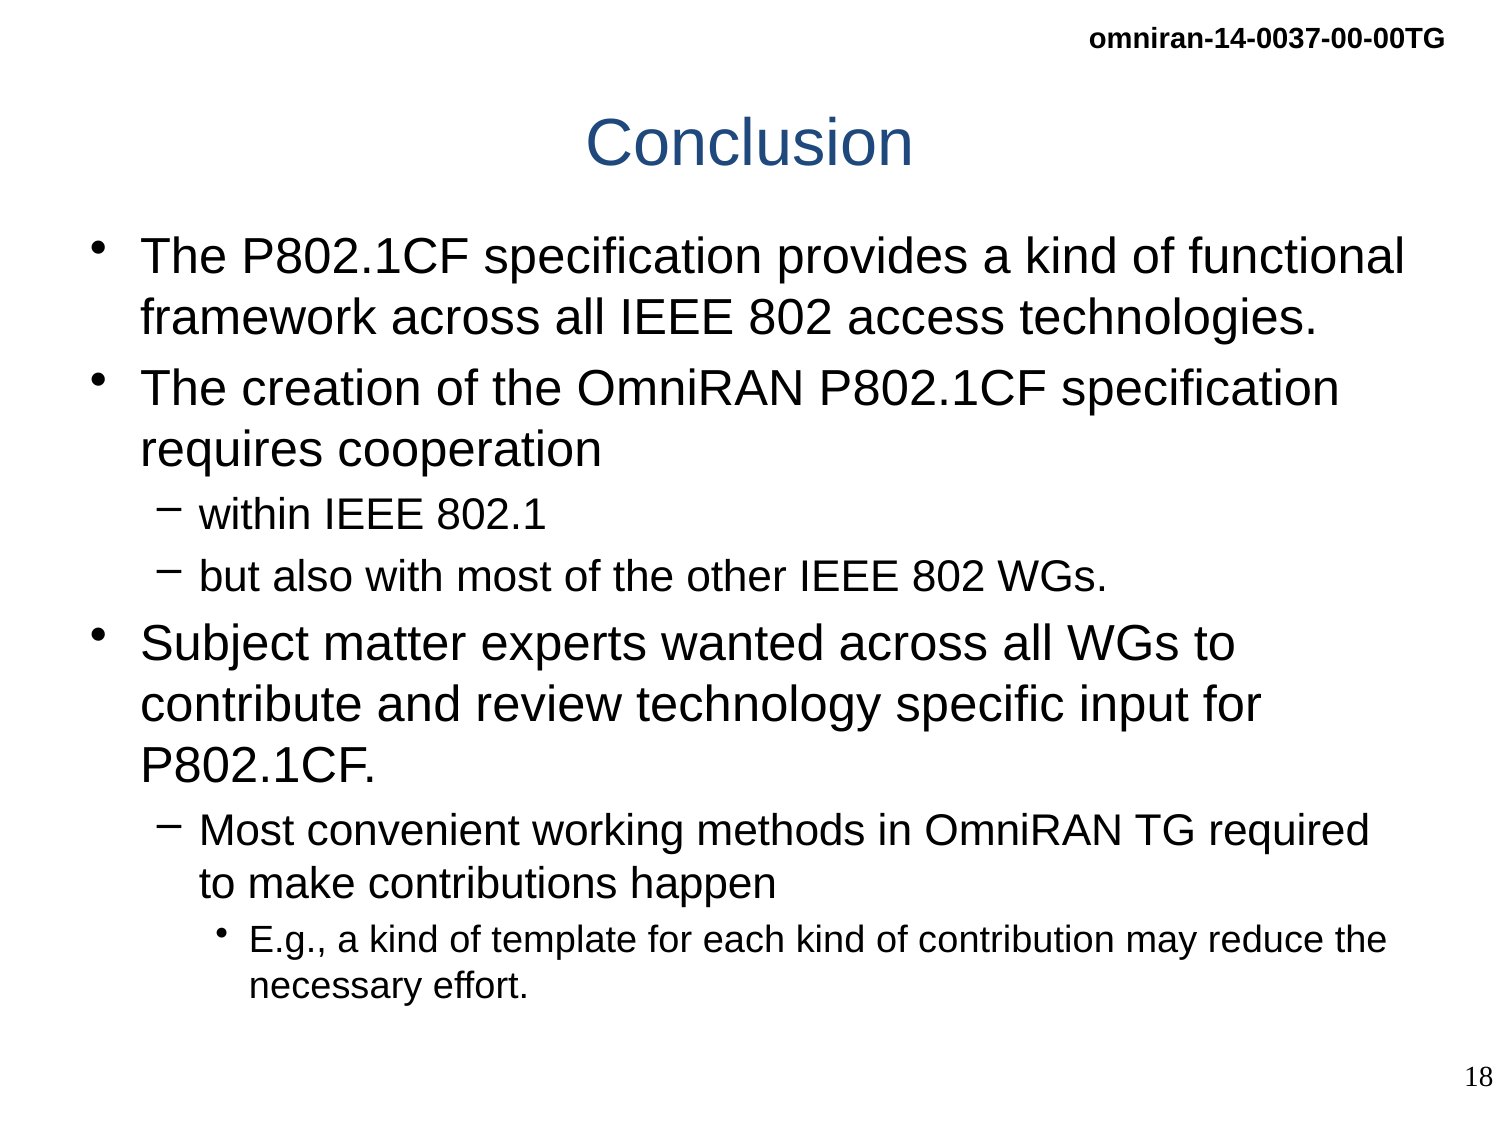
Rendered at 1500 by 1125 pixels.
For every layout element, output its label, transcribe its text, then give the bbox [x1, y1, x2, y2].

title Conclusion [75, 45, 1425, 215]
list The P802.1CF specification provides a kind of functional framework across all IEEE 802 access technologies. The creation of the OmniRAN P802.1CF specification requires cooperation within IEEE 802.1 but also with most of the other IEEE 802 WGs. Subject matter experts wanted across all WGs to contribute and review technology specific input for P802.1CF. Most convenient working methods in OmniRAN TG required to make contributions happen E.g., a kind of template for each kind of contribution may reduce the necessary effort. [75, 215, 1425, 1035]
